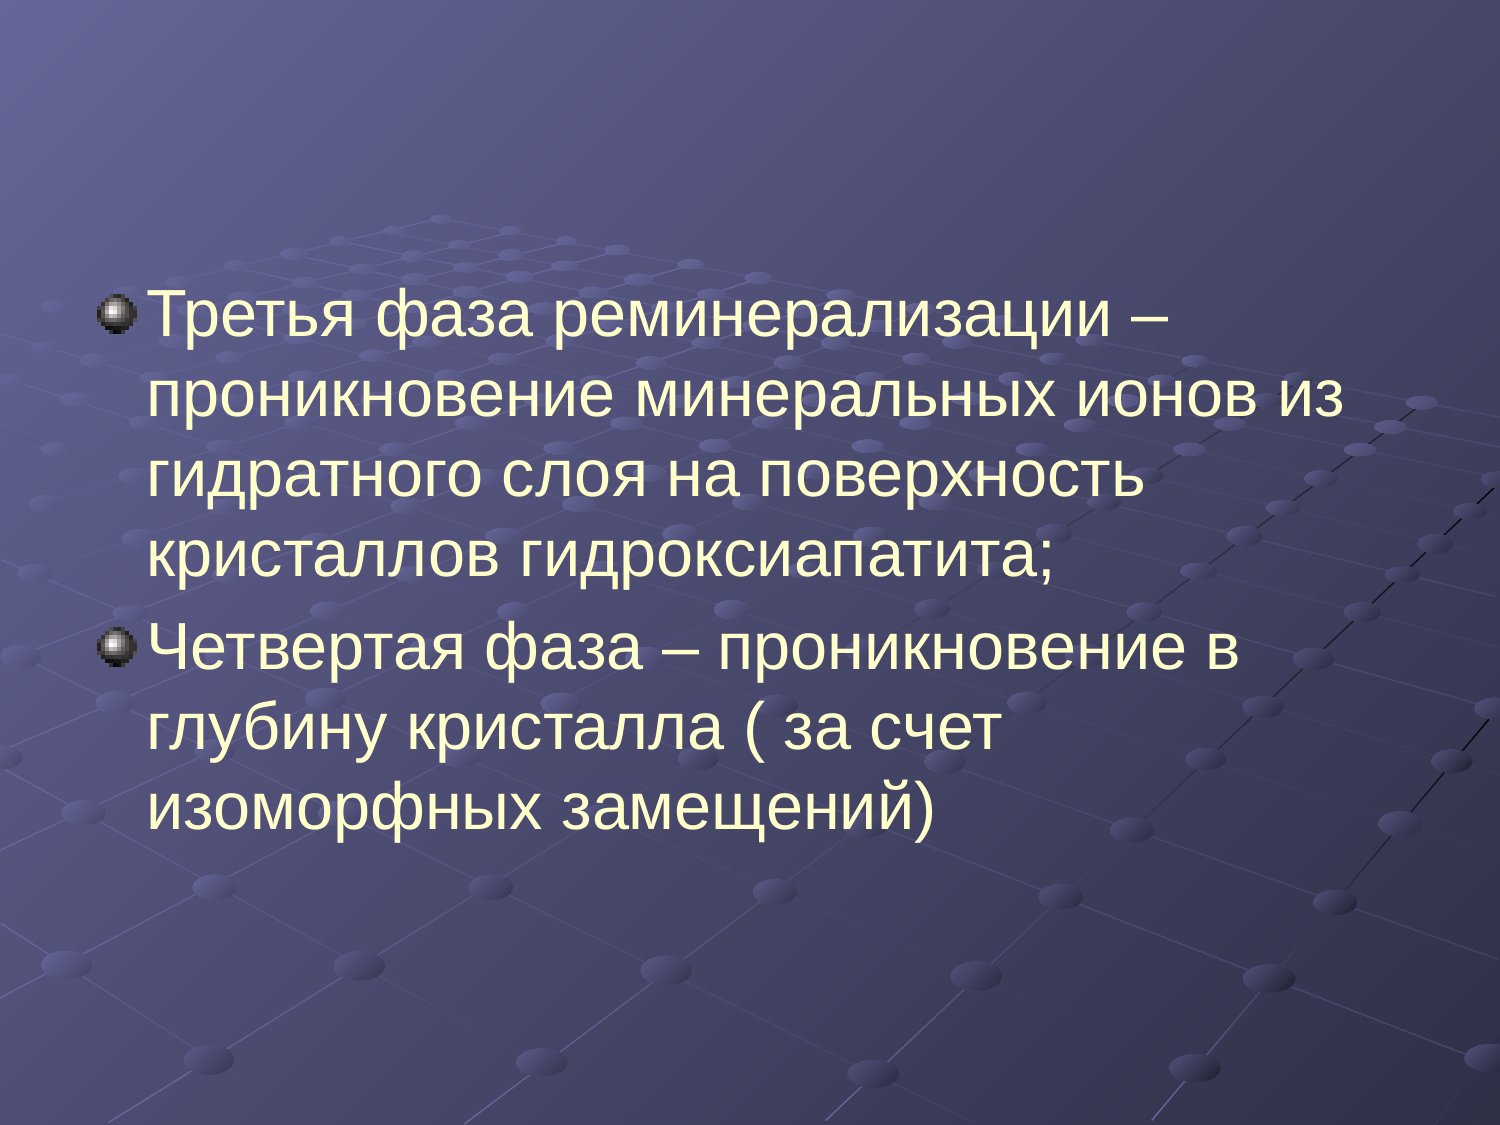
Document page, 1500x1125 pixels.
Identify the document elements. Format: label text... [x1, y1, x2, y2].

list Третья фаза реминерализации – проникновение минеральных ионов из гидратного слоя на поверхность кристаллов гидроксиапатита; Четвертая фаза – проникновение в глубину кристалла ( за счет изоморфных замещений) [75, 262, 1425, 1007]
picture [90, 286, 137, 334]
picture [90, 619, 137, 667]
